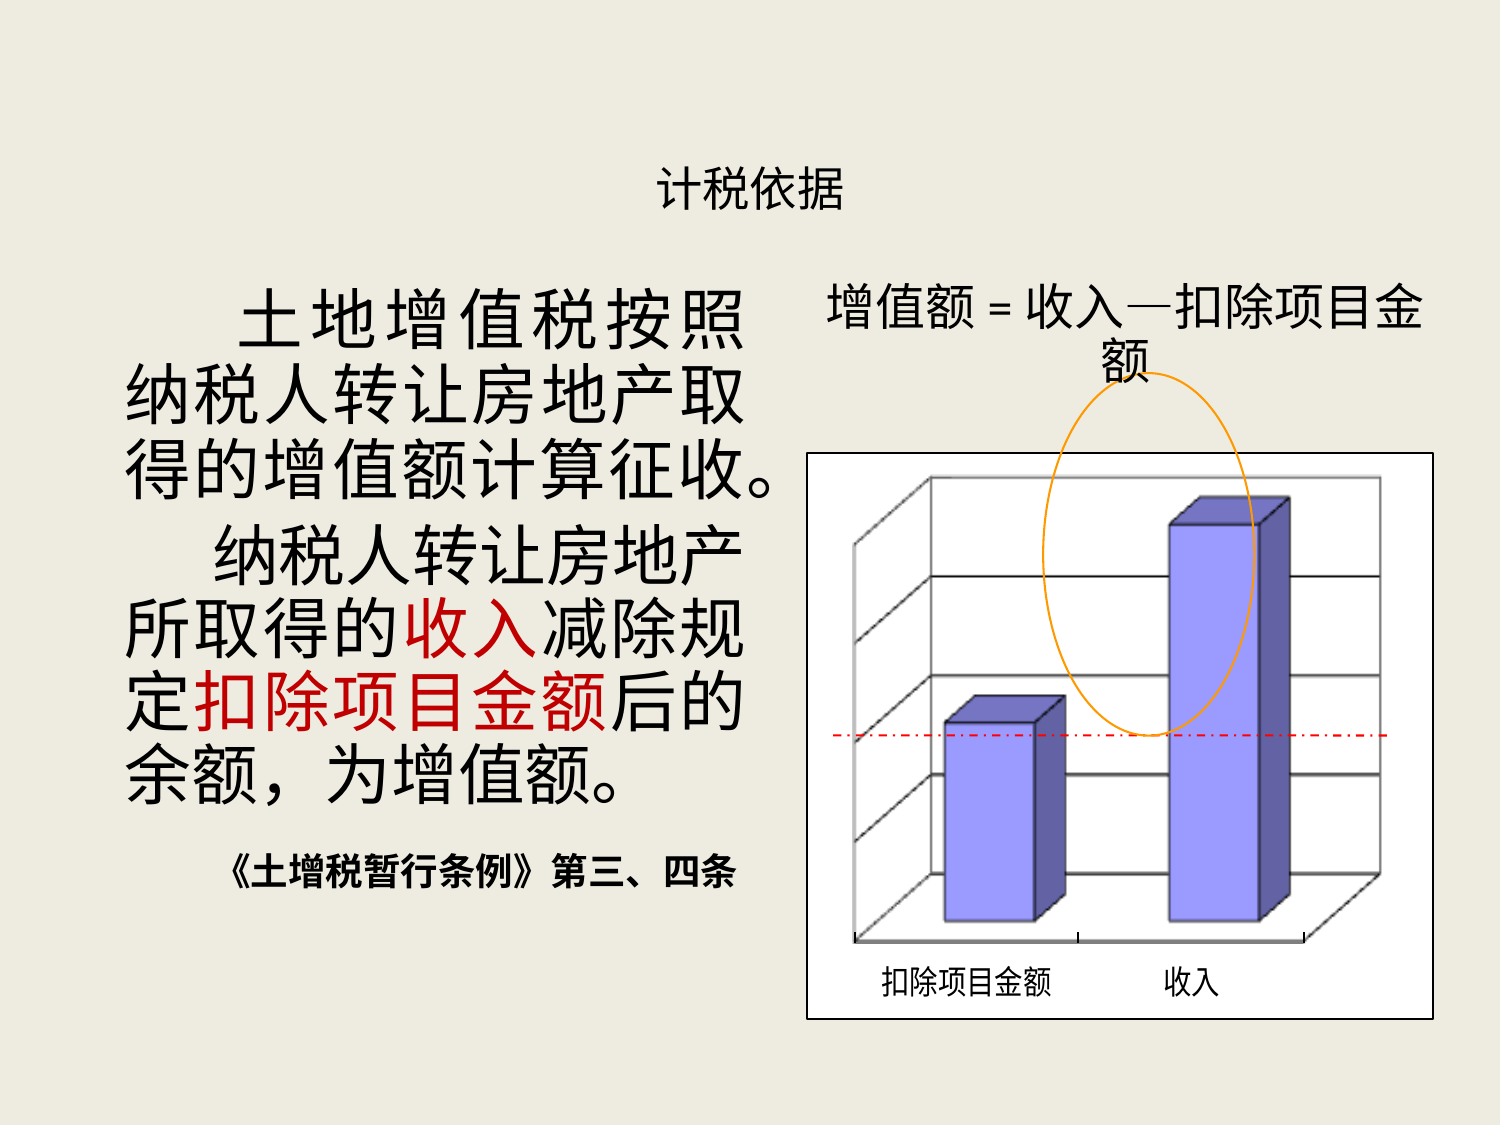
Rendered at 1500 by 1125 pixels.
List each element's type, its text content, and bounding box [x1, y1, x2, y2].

title 计税依据 [75, 75, 1425, 300]
list 土地增值税按照纳税人转让房地产取得的增值额计算征收。 纳税人转让房地产所取得的收入减除规定扣除项目金额后的余额，为增值额。 《土增税暂行条例》第三、四条 [53, 275, 762, 1071]
text_box 增值额=收入—扣除项目金额 [800, 274, 1450, 398]
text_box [796, 372, 1440, 1027]
